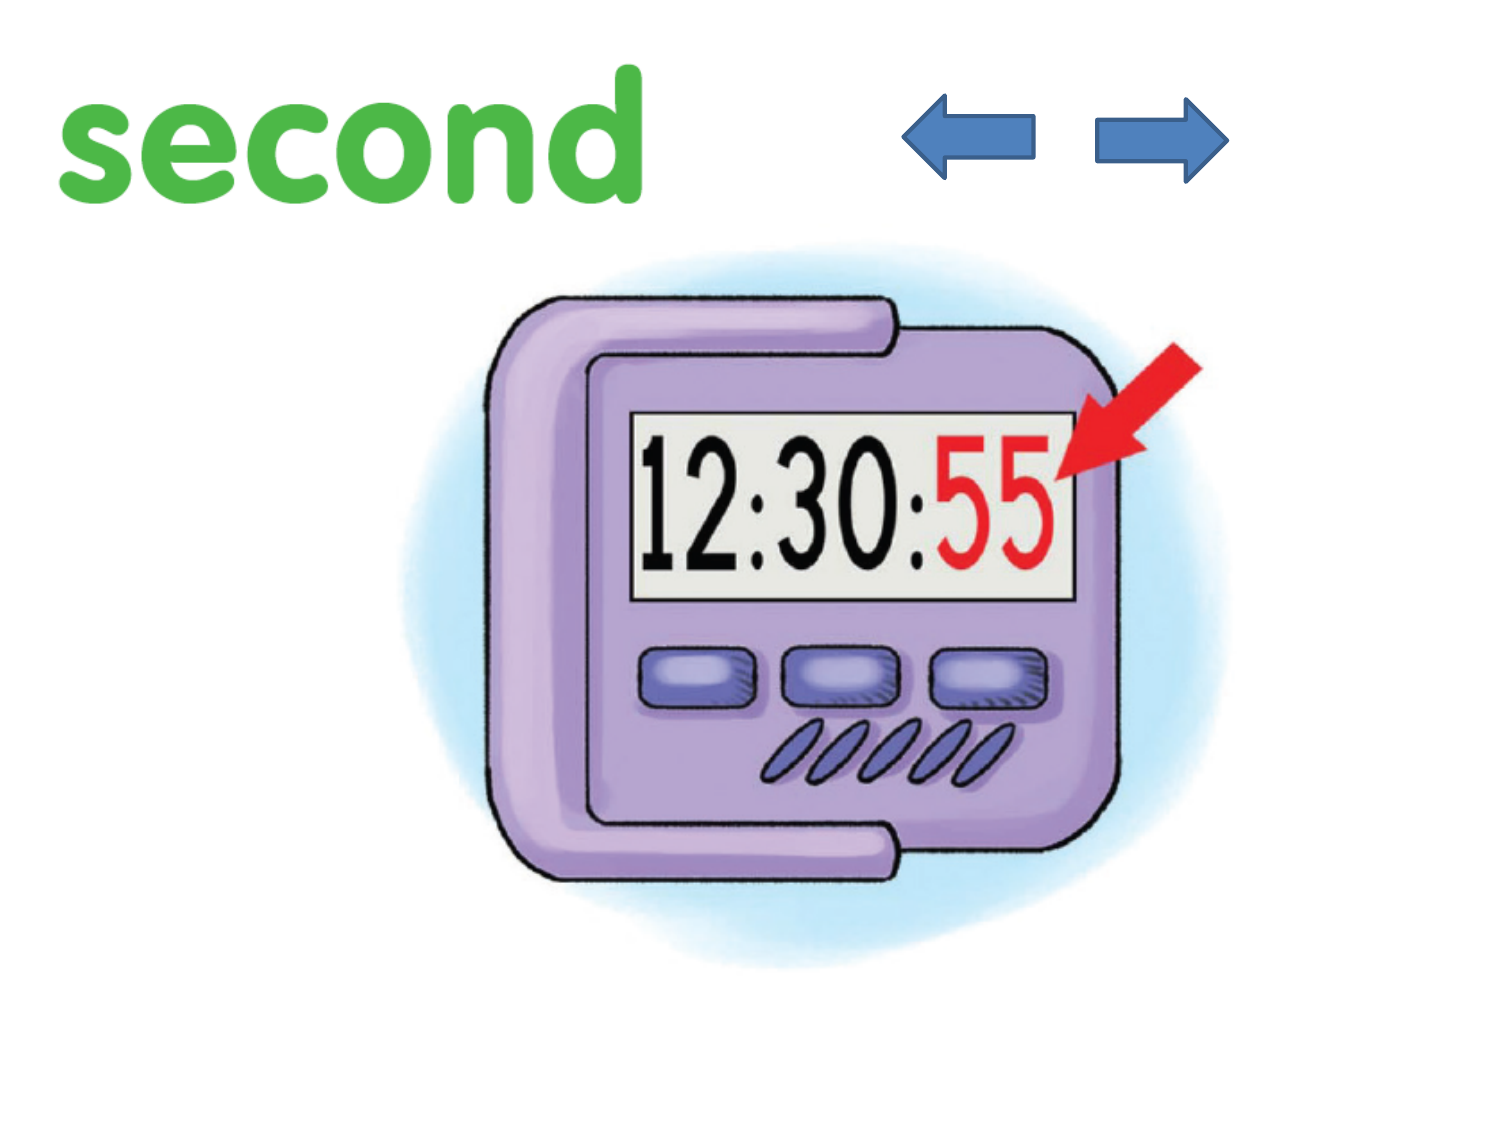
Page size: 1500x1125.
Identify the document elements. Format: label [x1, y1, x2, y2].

text_box [901, 93, 1036, 181]
text_box [1095, 97, 1230, 184]
picture [37, 54, 1315, 977]
